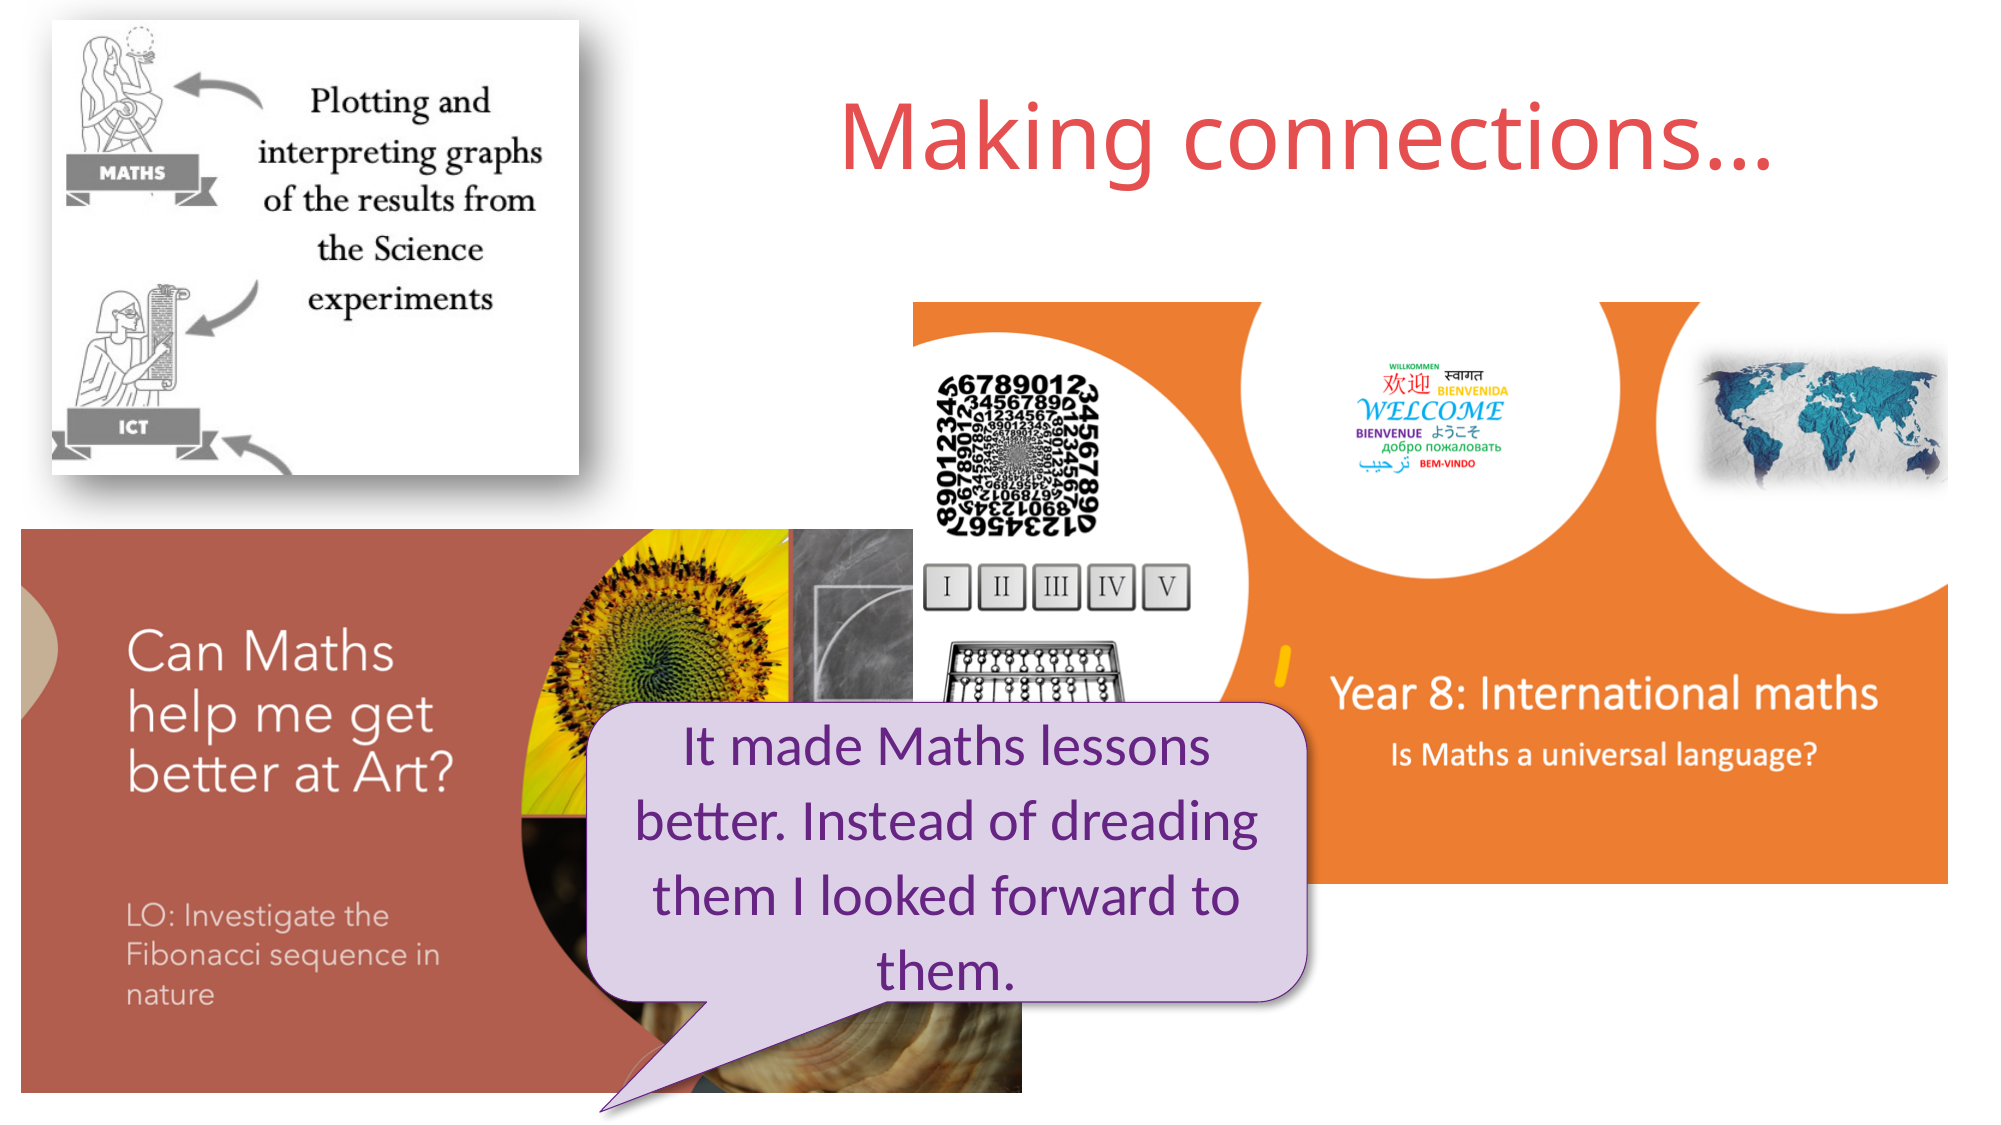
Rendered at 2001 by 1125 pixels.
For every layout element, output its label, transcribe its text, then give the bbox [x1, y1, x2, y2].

text_box It made Maths lessons better. Instead of dreading them I looked forward to them. [1022, 885, 1308, 1002]
text_box Making connections… [645, 32, 1969, 248]
picture [52, 20, 579, 476]
picture [21, 302, 1948, 1093]
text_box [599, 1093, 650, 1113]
